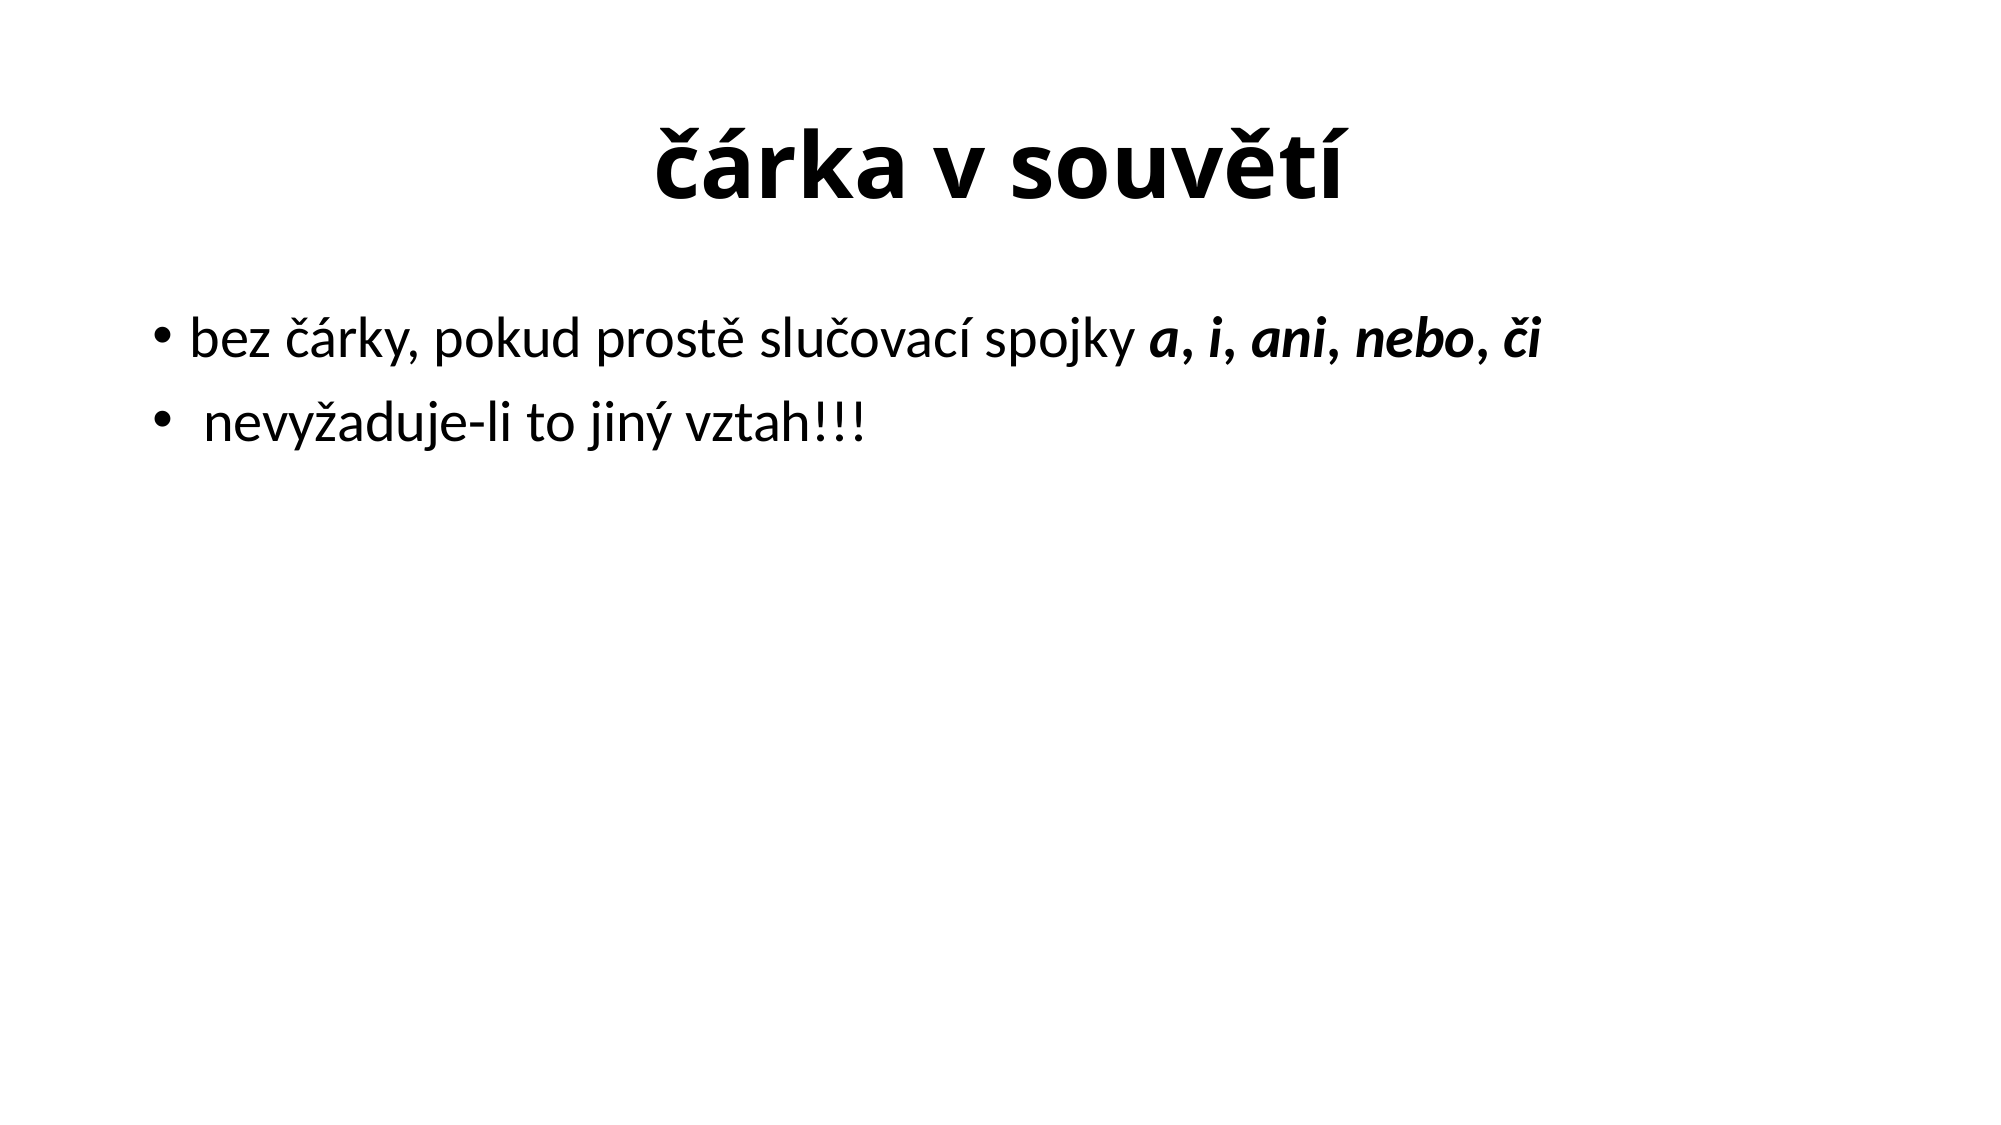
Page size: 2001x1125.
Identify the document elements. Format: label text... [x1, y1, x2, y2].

title čárka v souvětí [137, 59, 1863, 278]
list bez čárky, pokud prostě slučovací spojky a, i, ani, nebo, či nevyžaduje-li to jiný vztah!!! [137, 299, 1863, 1014]
